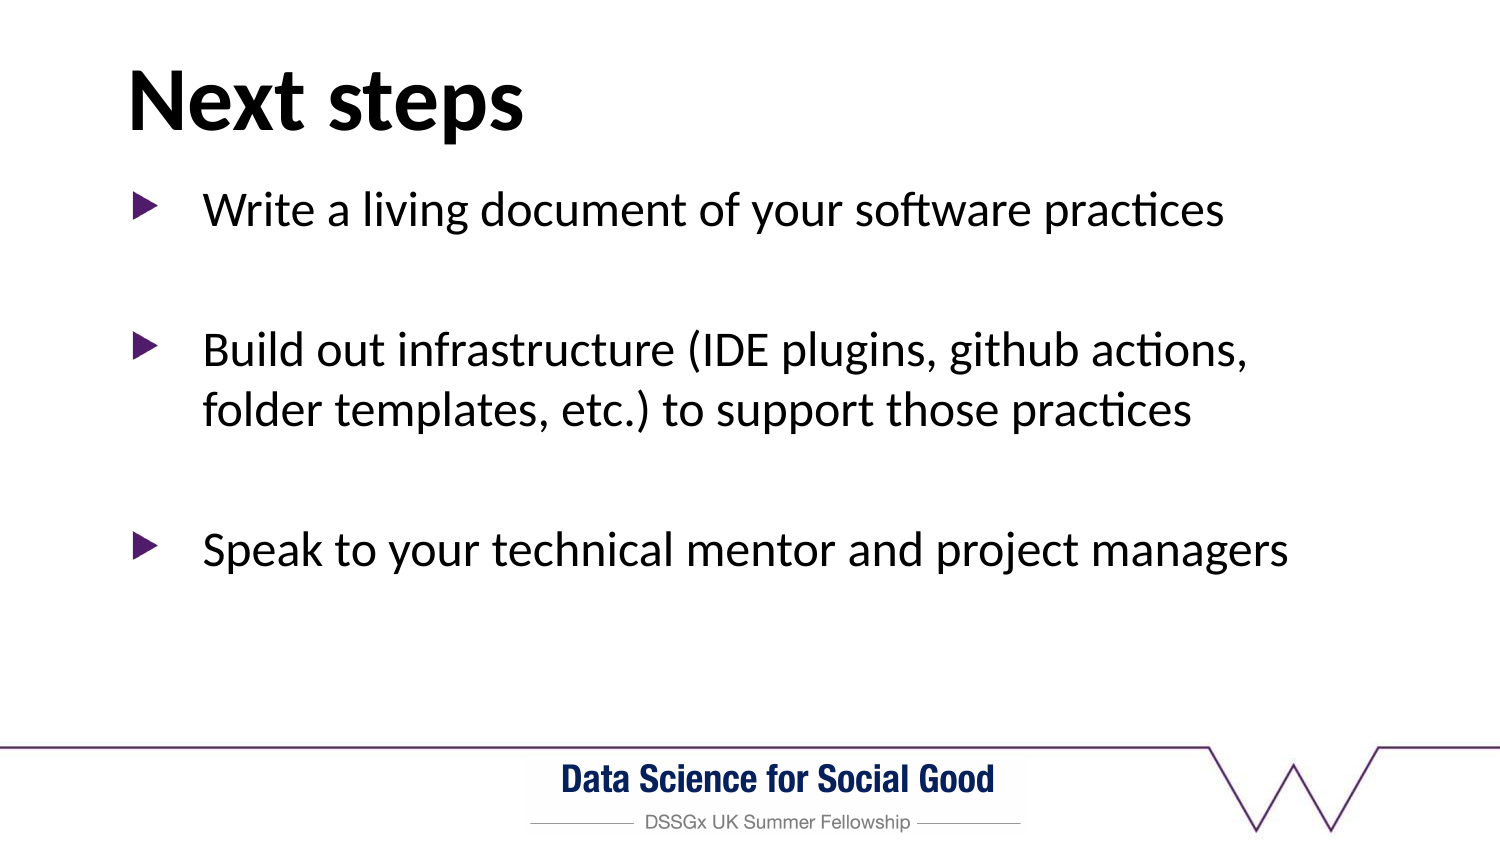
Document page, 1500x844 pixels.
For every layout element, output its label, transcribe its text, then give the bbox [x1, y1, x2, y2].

picture [127, 188, 163, 224]
list Write a living document of your software practices Build out infrastructure (IDE plugins, github actions, folder templates, etc.) to support those practices Speak to your technical mentor and project managers [112, 168, 1388, 676]
picture [127, 328, 163, 364]
picture [127, 528, 163, 564]
title Next steps [112, 28, 1388, 160]
picture [0, 742, 1500, 843]
